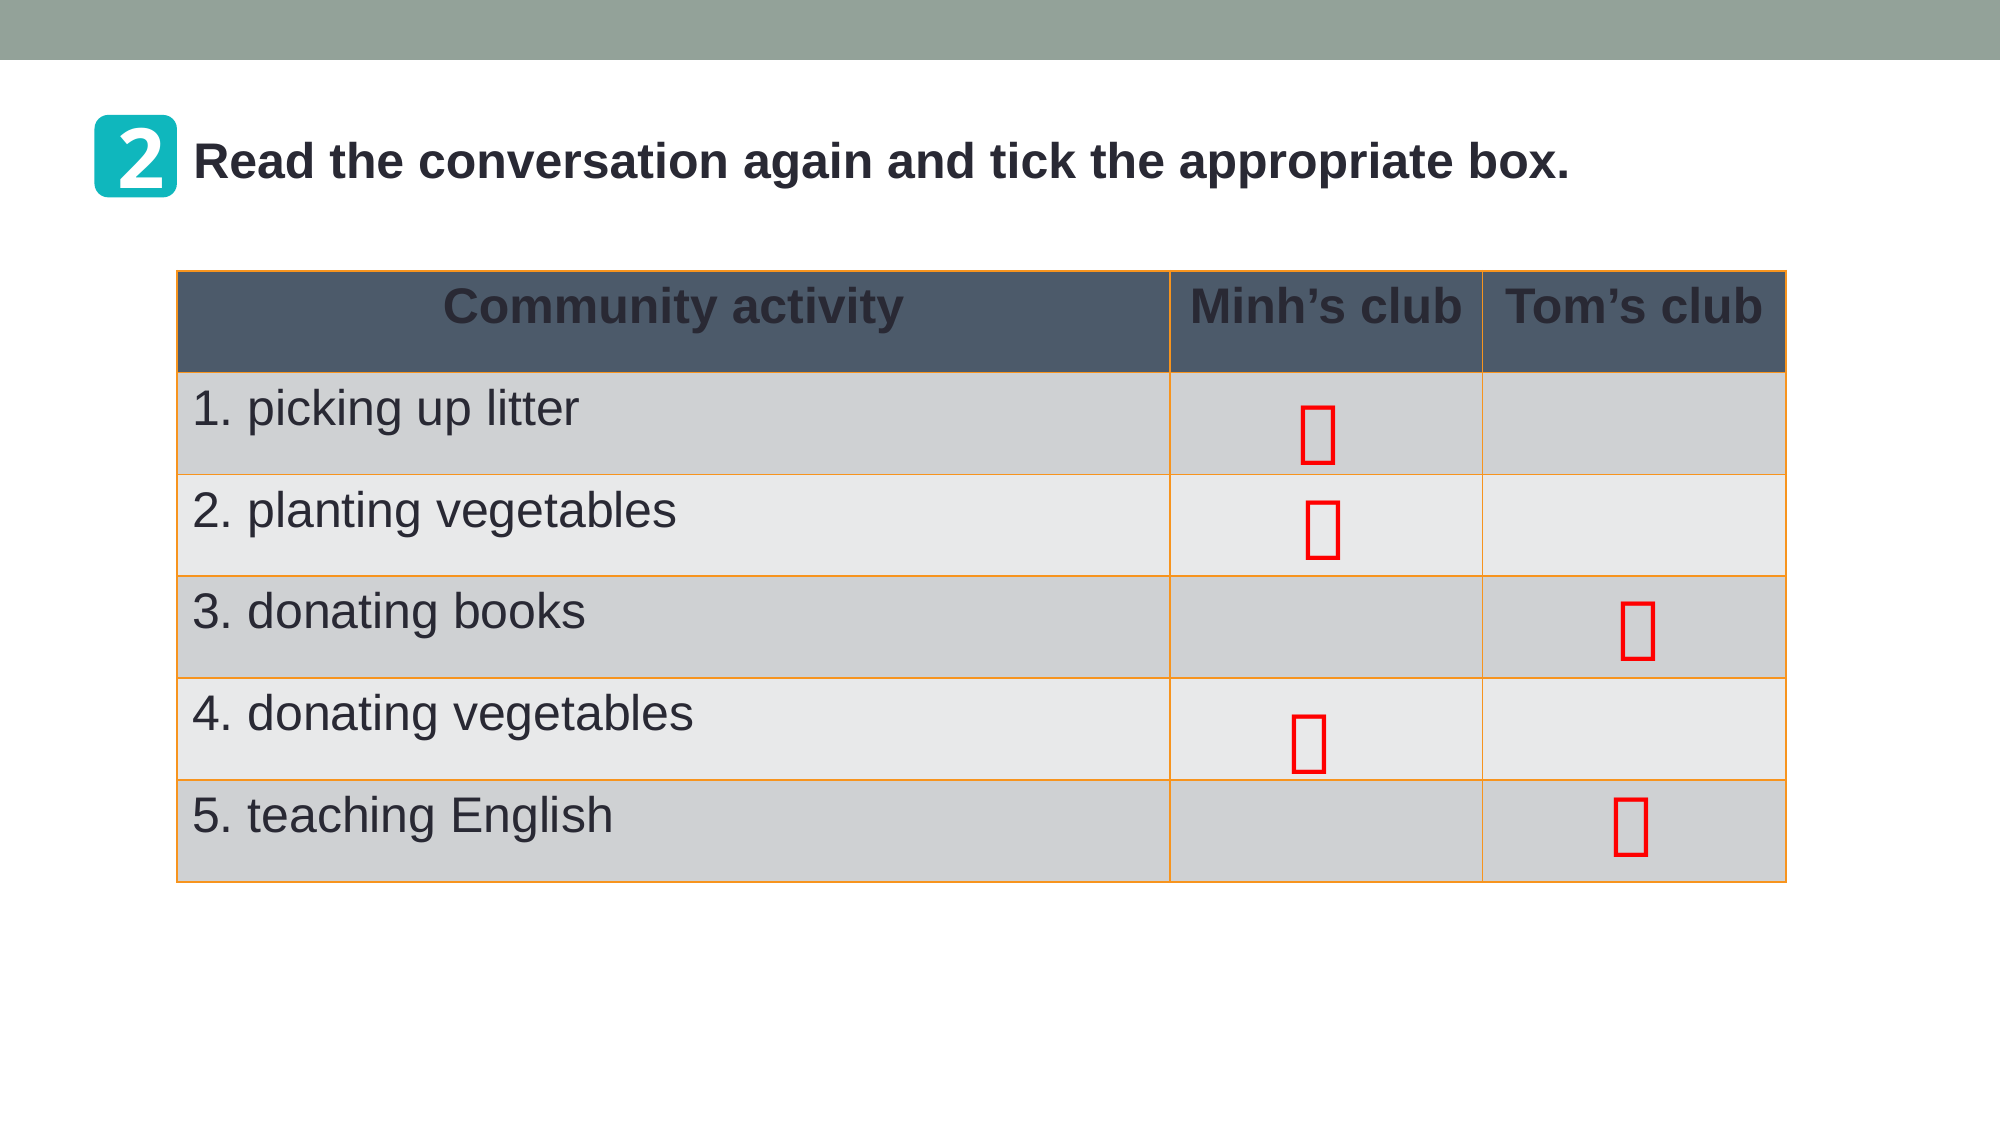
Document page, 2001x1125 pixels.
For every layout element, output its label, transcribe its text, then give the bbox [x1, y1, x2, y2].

table_header Tom’s club [1483, 272, 1785, 372]
text_box  [1269, 684, 1350, 799]
table_cell [1171, 475, 1283, 575]
table_cell 1. picking up litter [178, 373, 1169, 474]
table_cell [1672, 781, 1785, 881]
table_cell [1483, 679, 1785, 779]
table_cell [1171, 781, 1482, 881]
text_box  [1283, 469, 1364, 585]
table_header Community activity [178, 272, 1169, 372]
table_cell [1483, 781, 1592, 881]
table_cell 4. donating vegetables [178, 679, 1169, 779]
table_cell [1483, 577, 1598, 677]
text_box 2 [103, 98, 169, 213]
text_box  [1598, 570, 1679, 686]
table_cell 3. donating books [178, 577, 1169, 677]
table_cell [1171, 577, 1482, 677]
table_header Minh’s club [1171, 272, 1482, 372]
table_cell [1171, 679, 1482, 779]
text_box Read the conversation again and tick the appropriate box. [178, 121, 1808, 196]
table_cell [1364, 475, 1482, 575]
table_cell [1483, 373, 1785, 474]
text_box [169, 113, 180, 199]
text_box  [1278, 374, 1359, 490]
text_box [92, 113, 103, 199]
table_cell [1483, 475, 1785, 575]
table_cell [1679, 577, 1785, 677]
text_box  [1592, 767, 1672, 882]
table_cell 5. teaching English [178, 781, 1169, 881]
table_cell [1171, 373, 1482, 474]
table_cell 2. planting vegetables [178, 475, 1169, 575]
